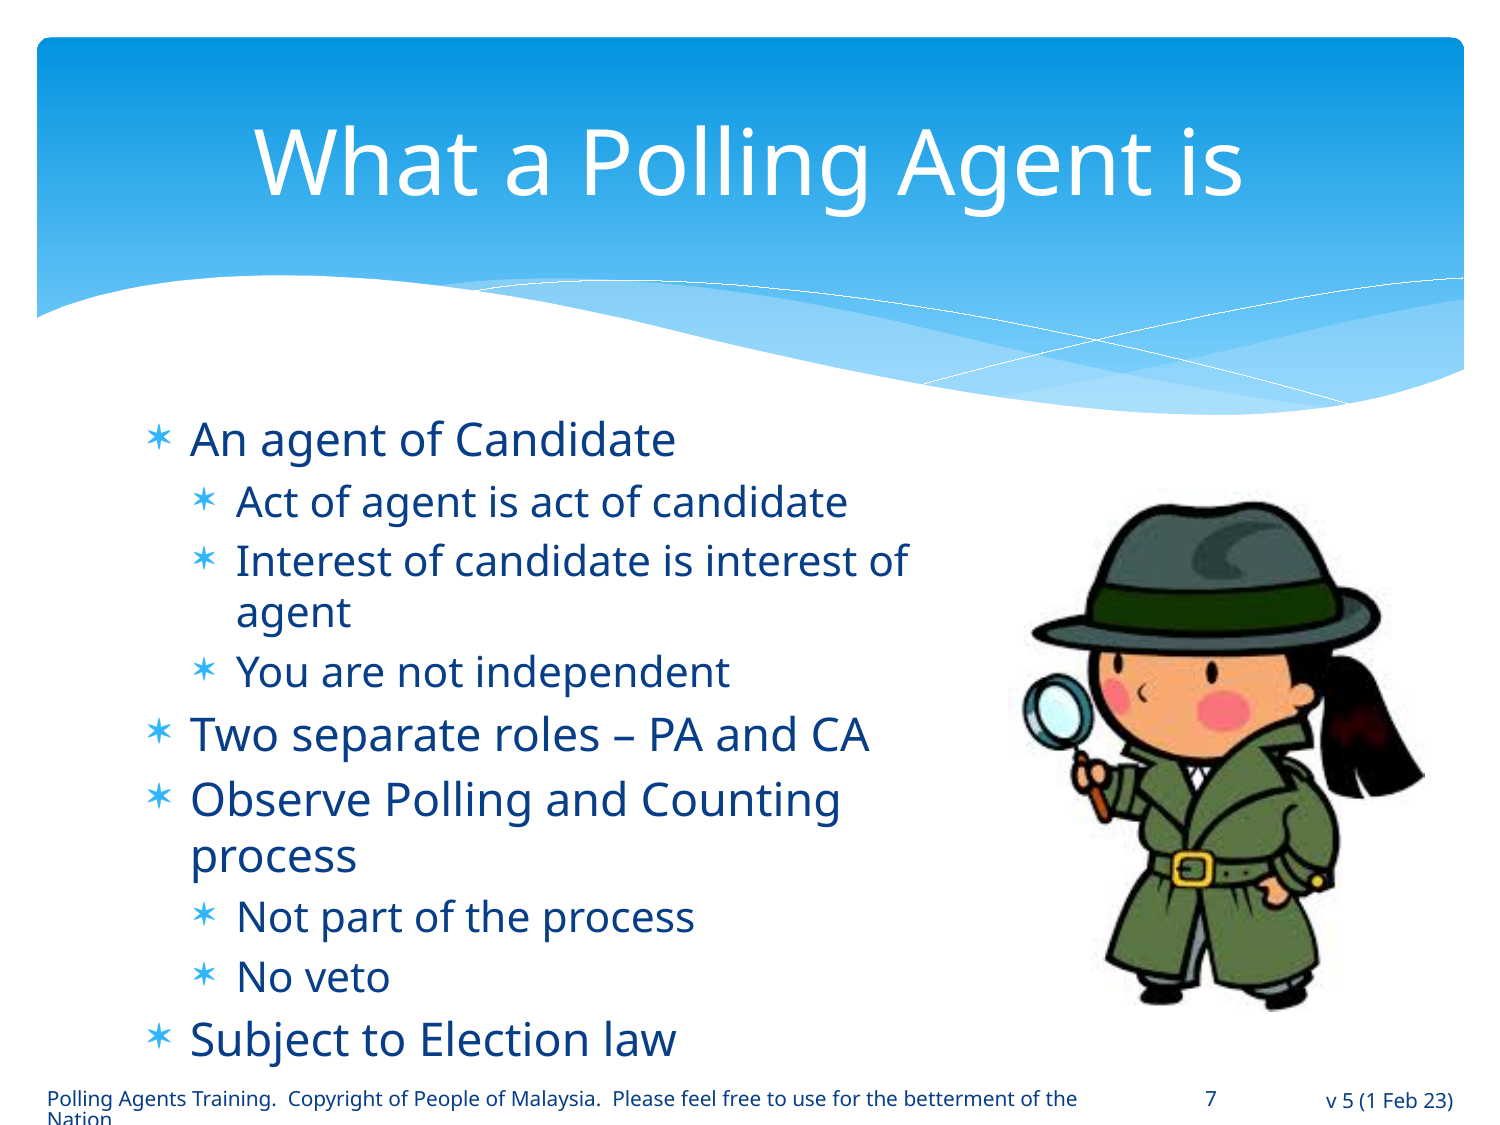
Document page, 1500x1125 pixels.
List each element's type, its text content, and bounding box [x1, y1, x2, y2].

title What a Polling Agent is [75, 55, 1425, 261]
slide_number 7 [1163, 1080, 1259, 1120]
footer Polling Agents Training. Copyright of People of Malaysia. Please feel free to use for the betterment of the Nation [31, 1080, 1112, 1120]
picture [1007, 488, 1426, 1013]
list An agent of Candidate Act of agent is act of candidate Interest of candidate is interest of agent You are not independent Two separate roles – PA and CA Observe Polling and Counting process Not part of the process No veto Subject to Election law [132, 402, 935, 1080]
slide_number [1259, 1080, 1469, 1120]
